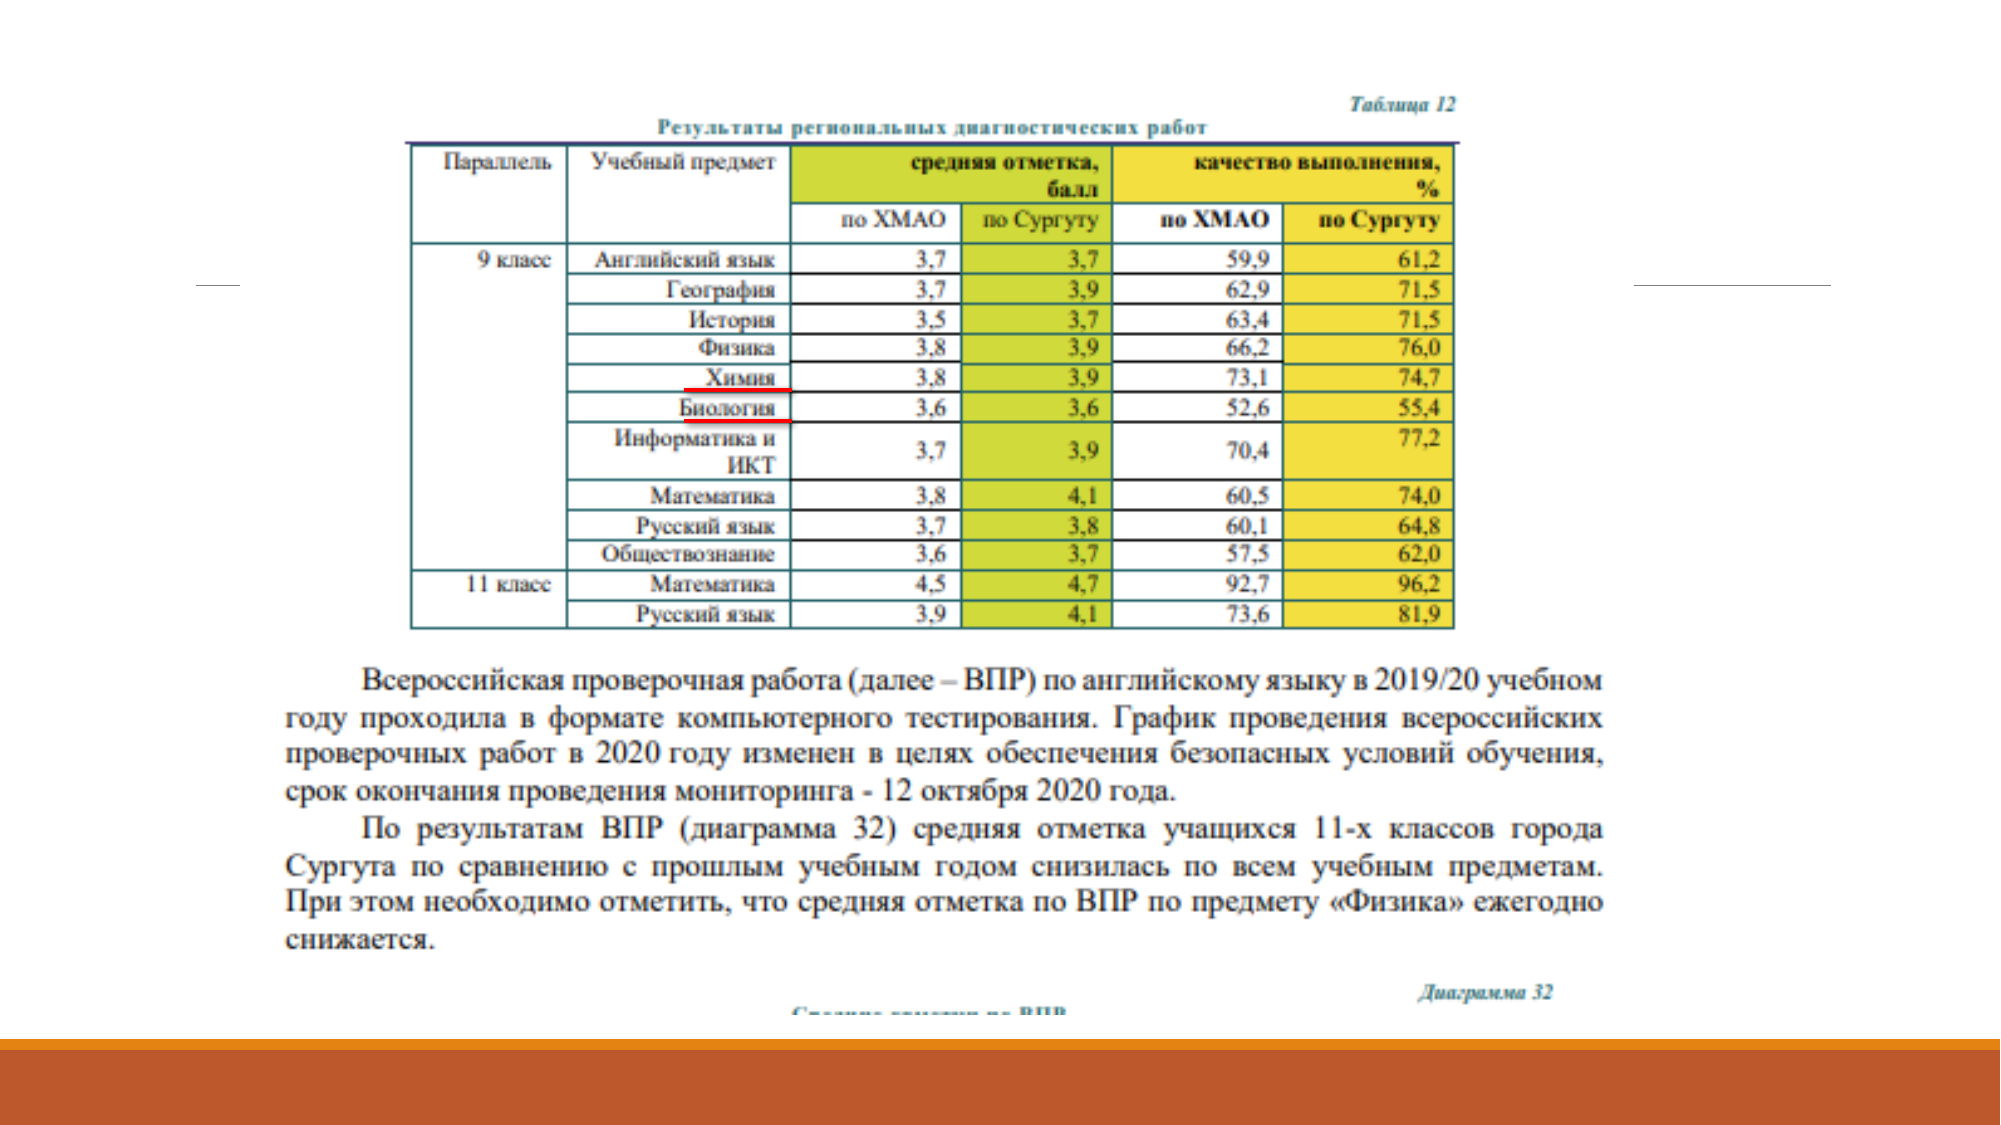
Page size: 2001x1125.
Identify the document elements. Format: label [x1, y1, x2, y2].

list [239, 0, 1634, 1015]
